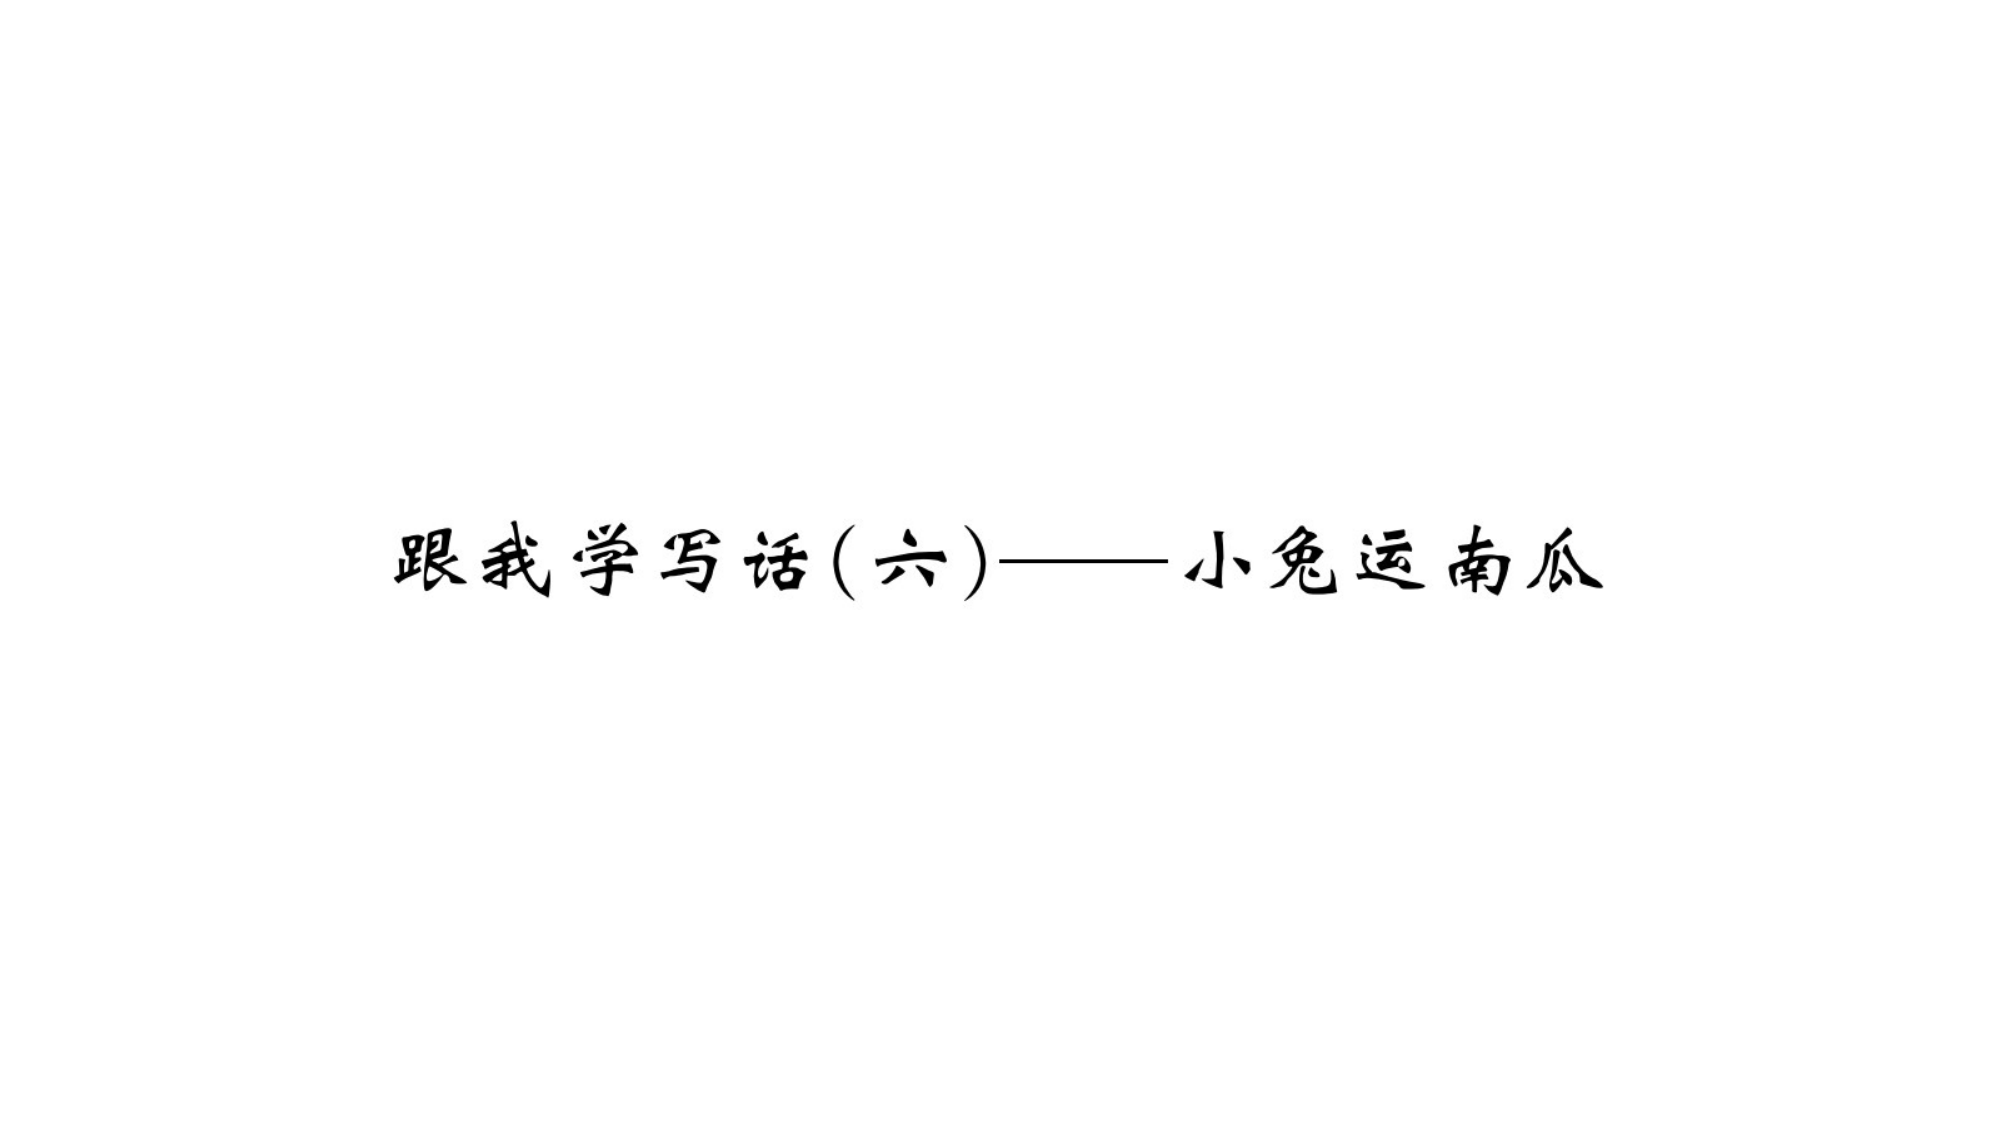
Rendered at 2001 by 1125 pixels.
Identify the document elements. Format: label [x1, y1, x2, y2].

picture [382, 509, 1618, 616]
